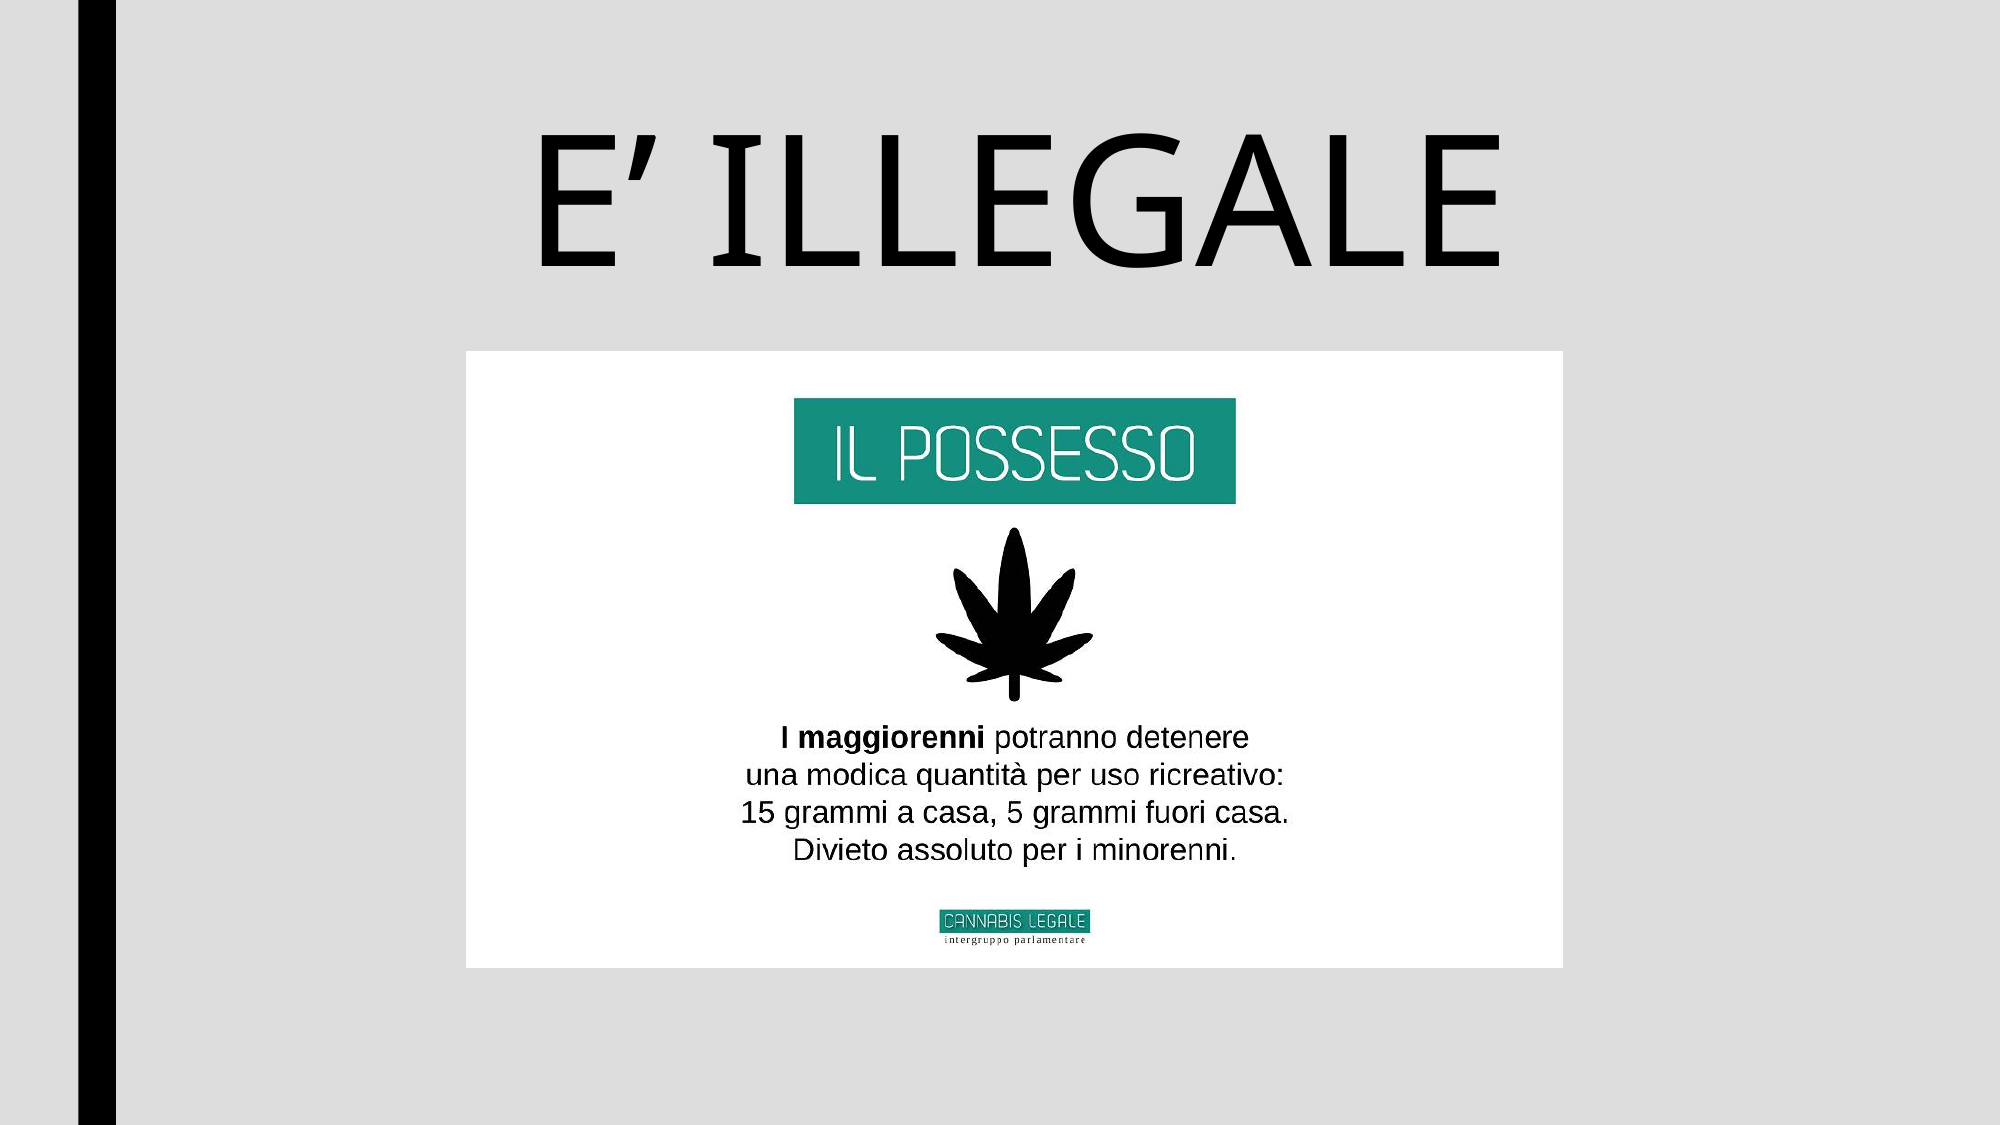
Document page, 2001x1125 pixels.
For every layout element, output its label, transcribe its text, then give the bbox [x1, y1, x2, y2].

picture [466, 351, 1563, 968]
title E’ ILLEGALE [509, 102, 1602, 312]
